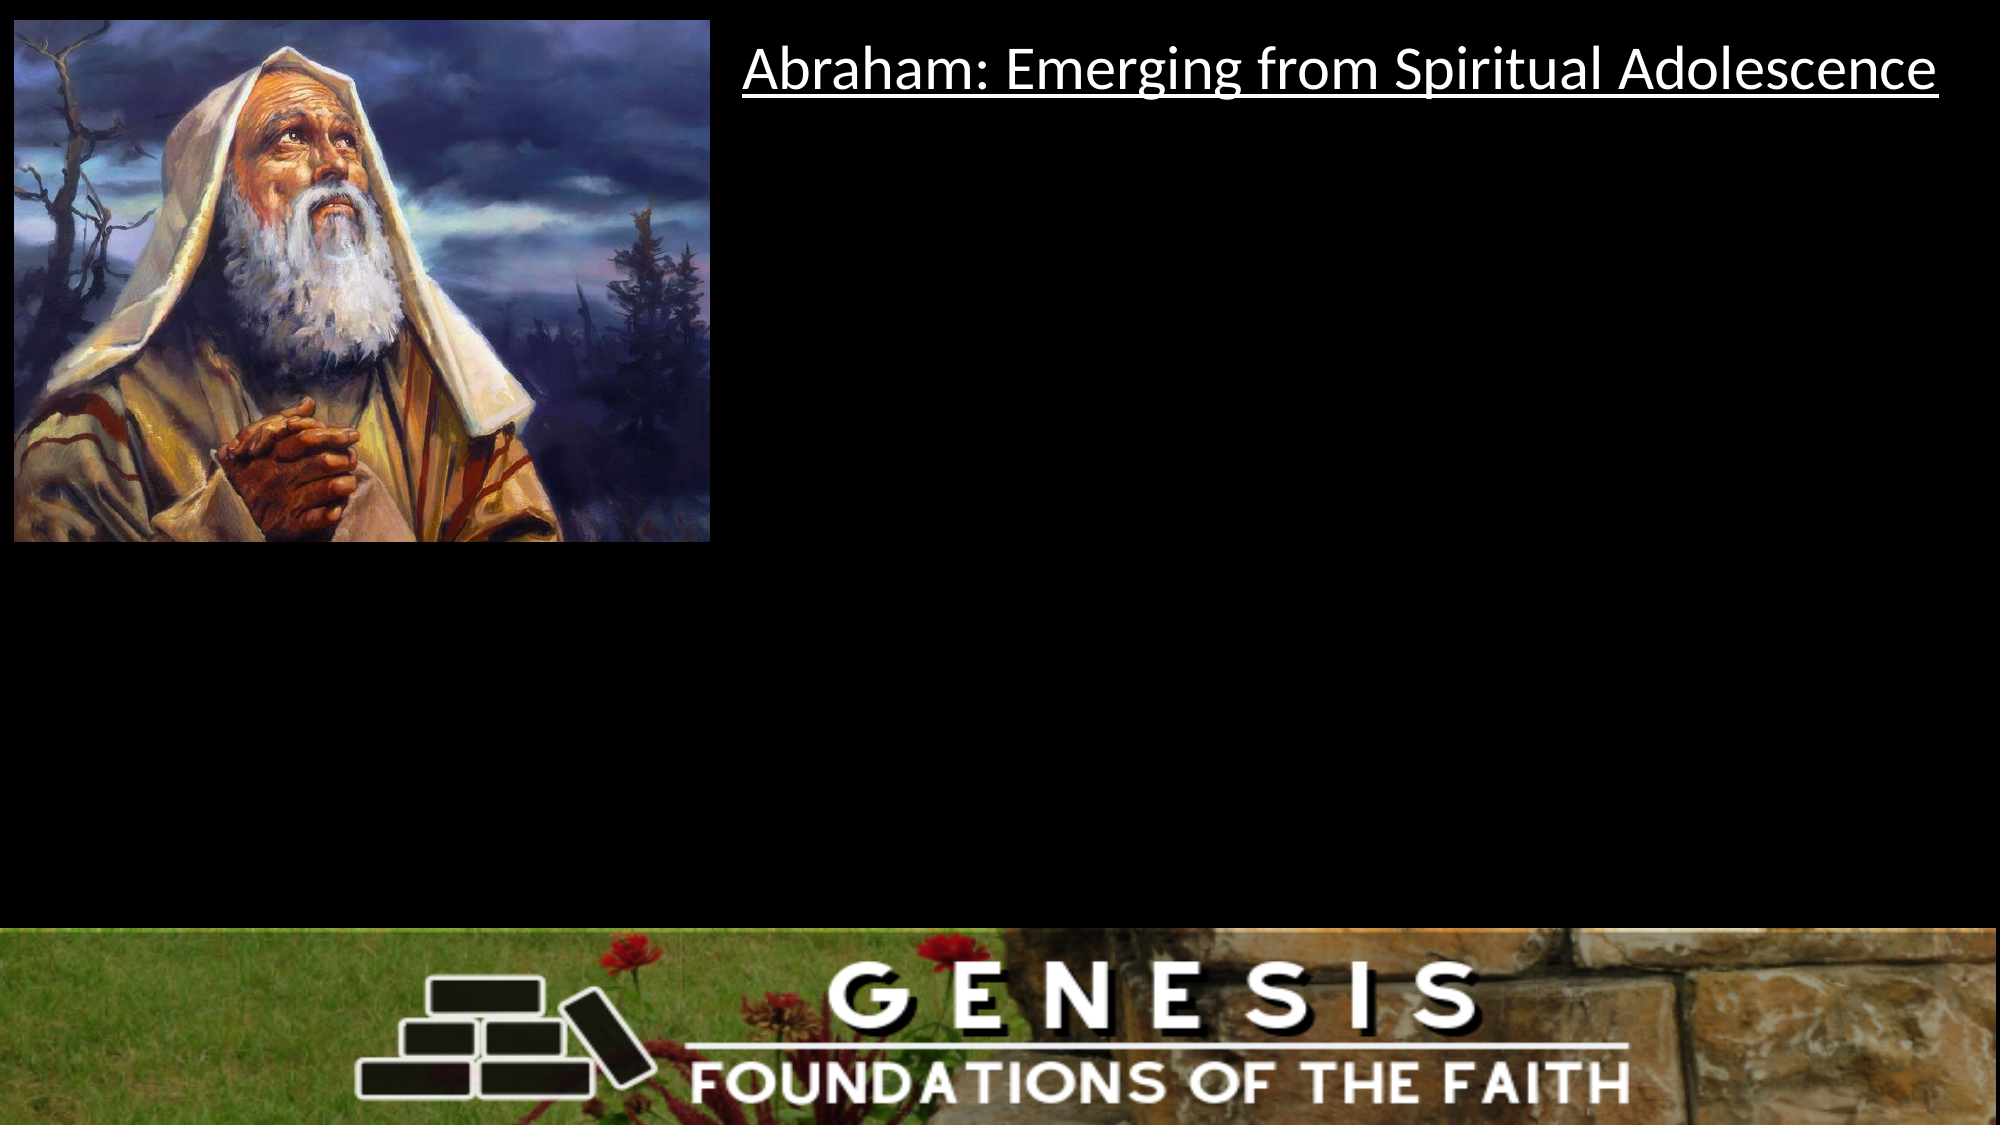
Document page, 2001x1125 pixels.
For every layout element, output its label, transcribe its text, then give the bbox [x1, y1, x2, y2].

title “ [12, 20, 1065, 868]
picture [14, 20, 710, 542]
text_box Abraham: Emerging from Spiritual Adolescence [727, 20, 2000, 410]
picture [0, 928, 2000, 1125]
